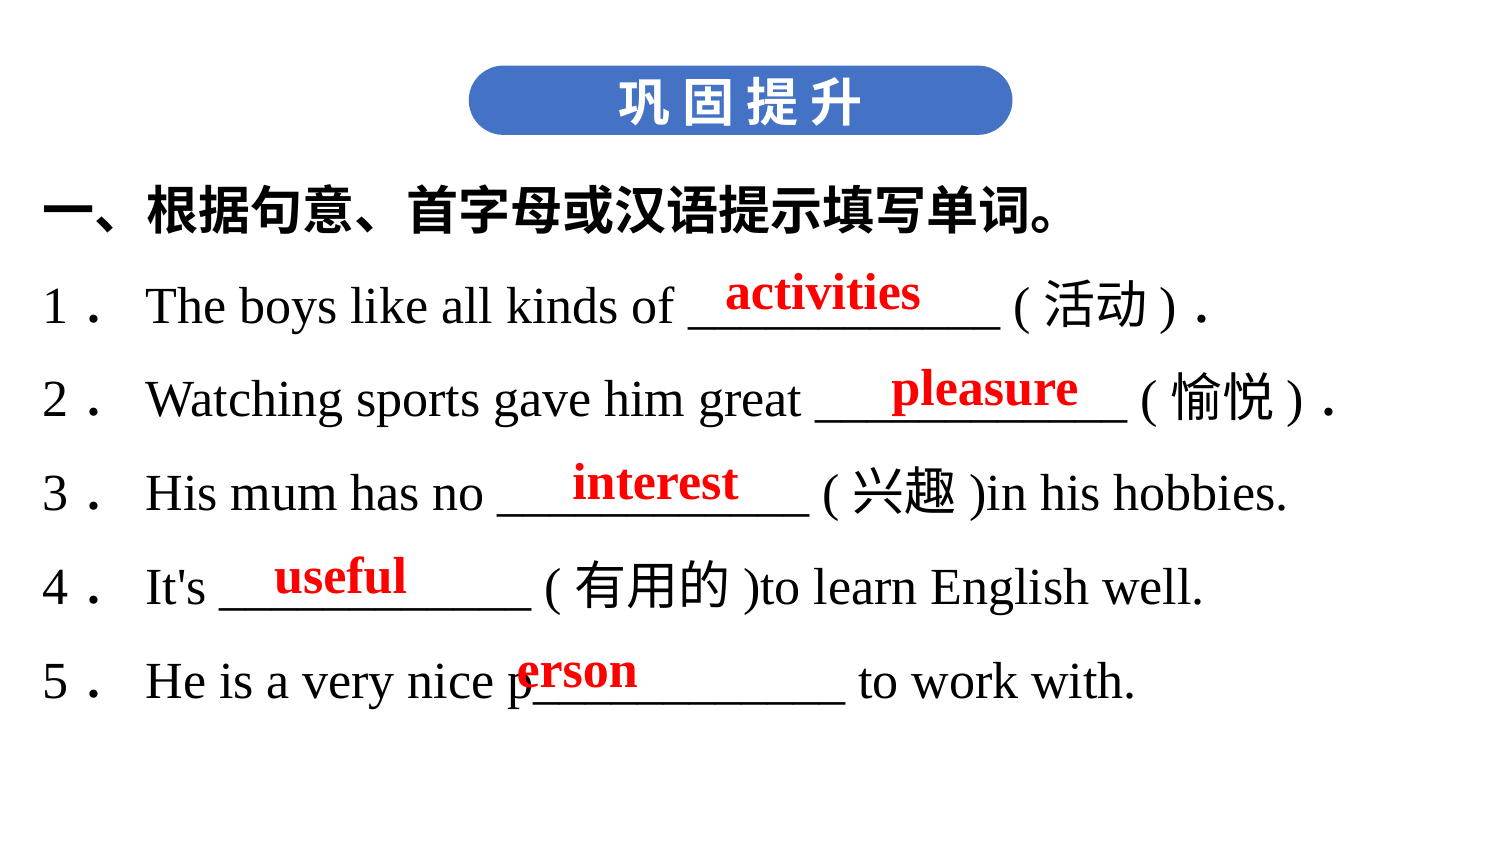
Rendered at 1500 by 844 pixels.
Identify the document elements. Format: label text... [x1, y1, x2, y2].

text_box 一、根据句意、首字母或汉语提示填写单词。 1．The boys like all kinds of ____________ (活动)． 2．Watching sports gave him great ____________ (愉悦)． 3．His mum has no ____________ (兴趣)in his hobbies. 4．It's ____________ (有用的)to learn English well. 5．He is a very nice p____________ to work with. [31, 140, 1463, 715]
text_box activities [713, 252, 1183, 326]
text_box useful [262, 535, 732, 610]
text_box 巩 固 提 升 [468, 65, 1013, 135]
text_box interest [561, 441, 1030, 516]
text_box erson [505, 629, 975, 703]
text_box pleasure [880, 348, 1349, 422]
